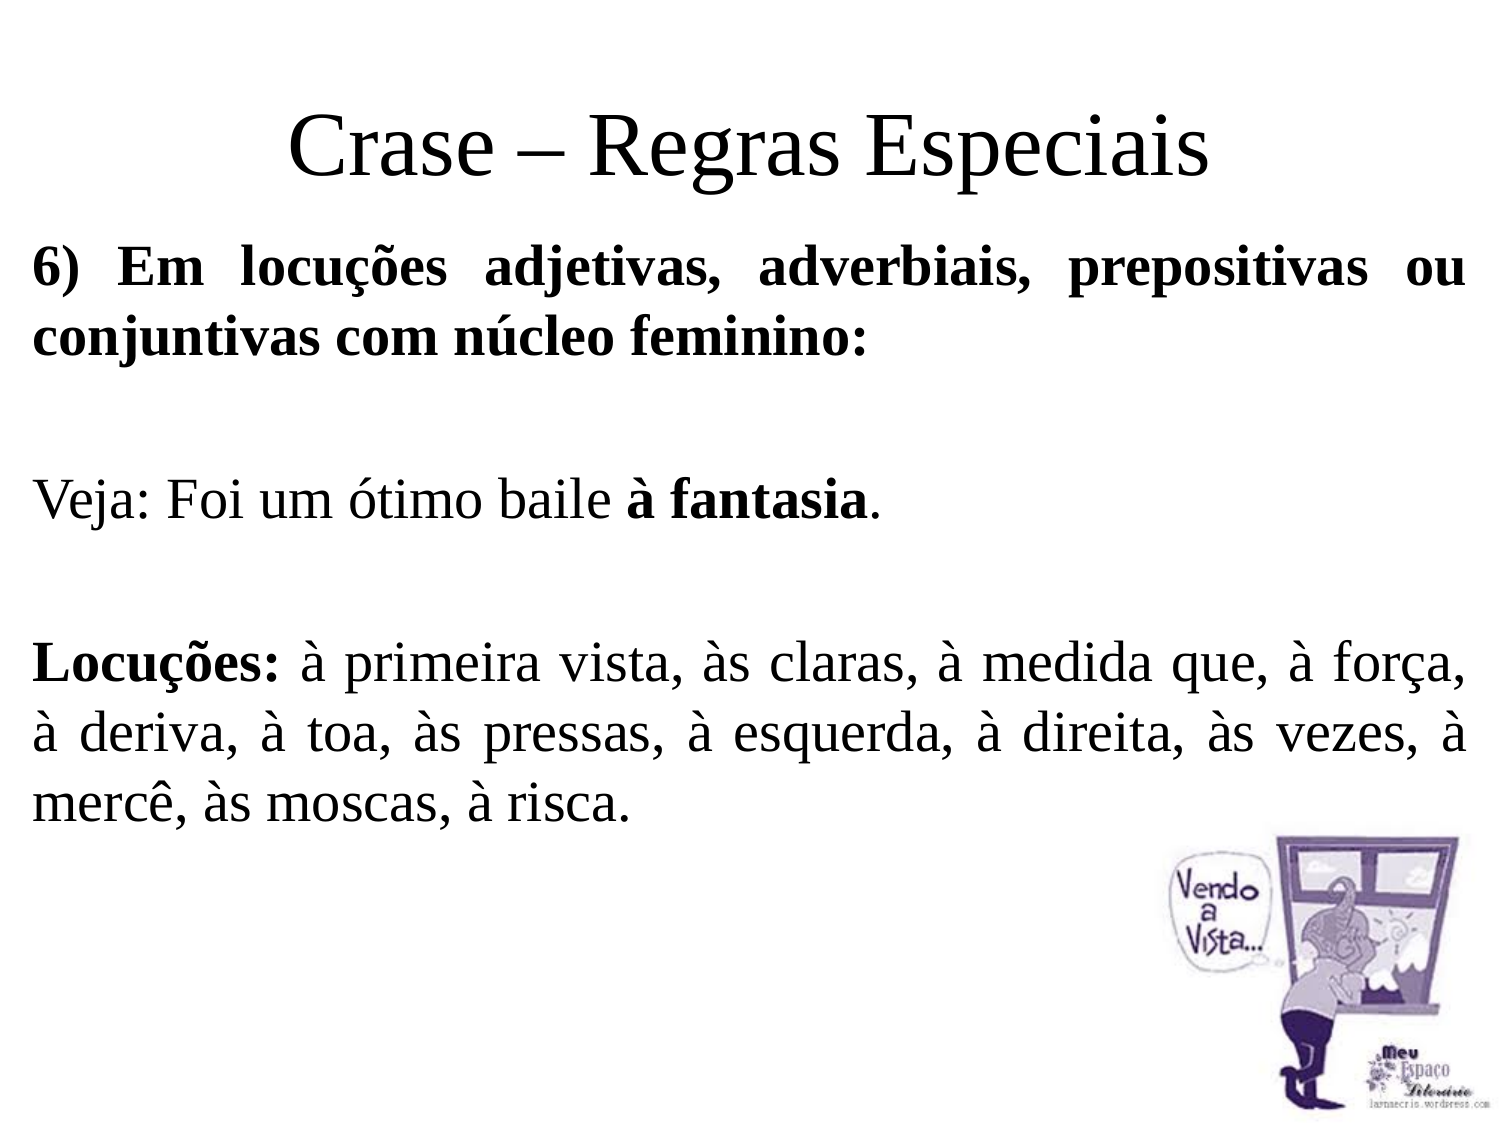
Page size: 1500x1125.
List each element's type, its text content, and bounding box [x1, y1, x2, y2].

picture [1139, 809, 1500, 1123]
title Crase – Regras Especiais [75, 45, 1425, 219]
list 6) Em locuções adjetivas, adverbiais, prepositivas ou conjuntivas com núcleo feminino: Veja: Foi um ótimo baile à fantasia. Locuções: à primeira vista, às claras, à medida que, à força, à deriva, à toa, às pressas, à esquerda, à direita, às vezes, à mercê, às moscas, à risca. [17, 219, 1483, 1099]
